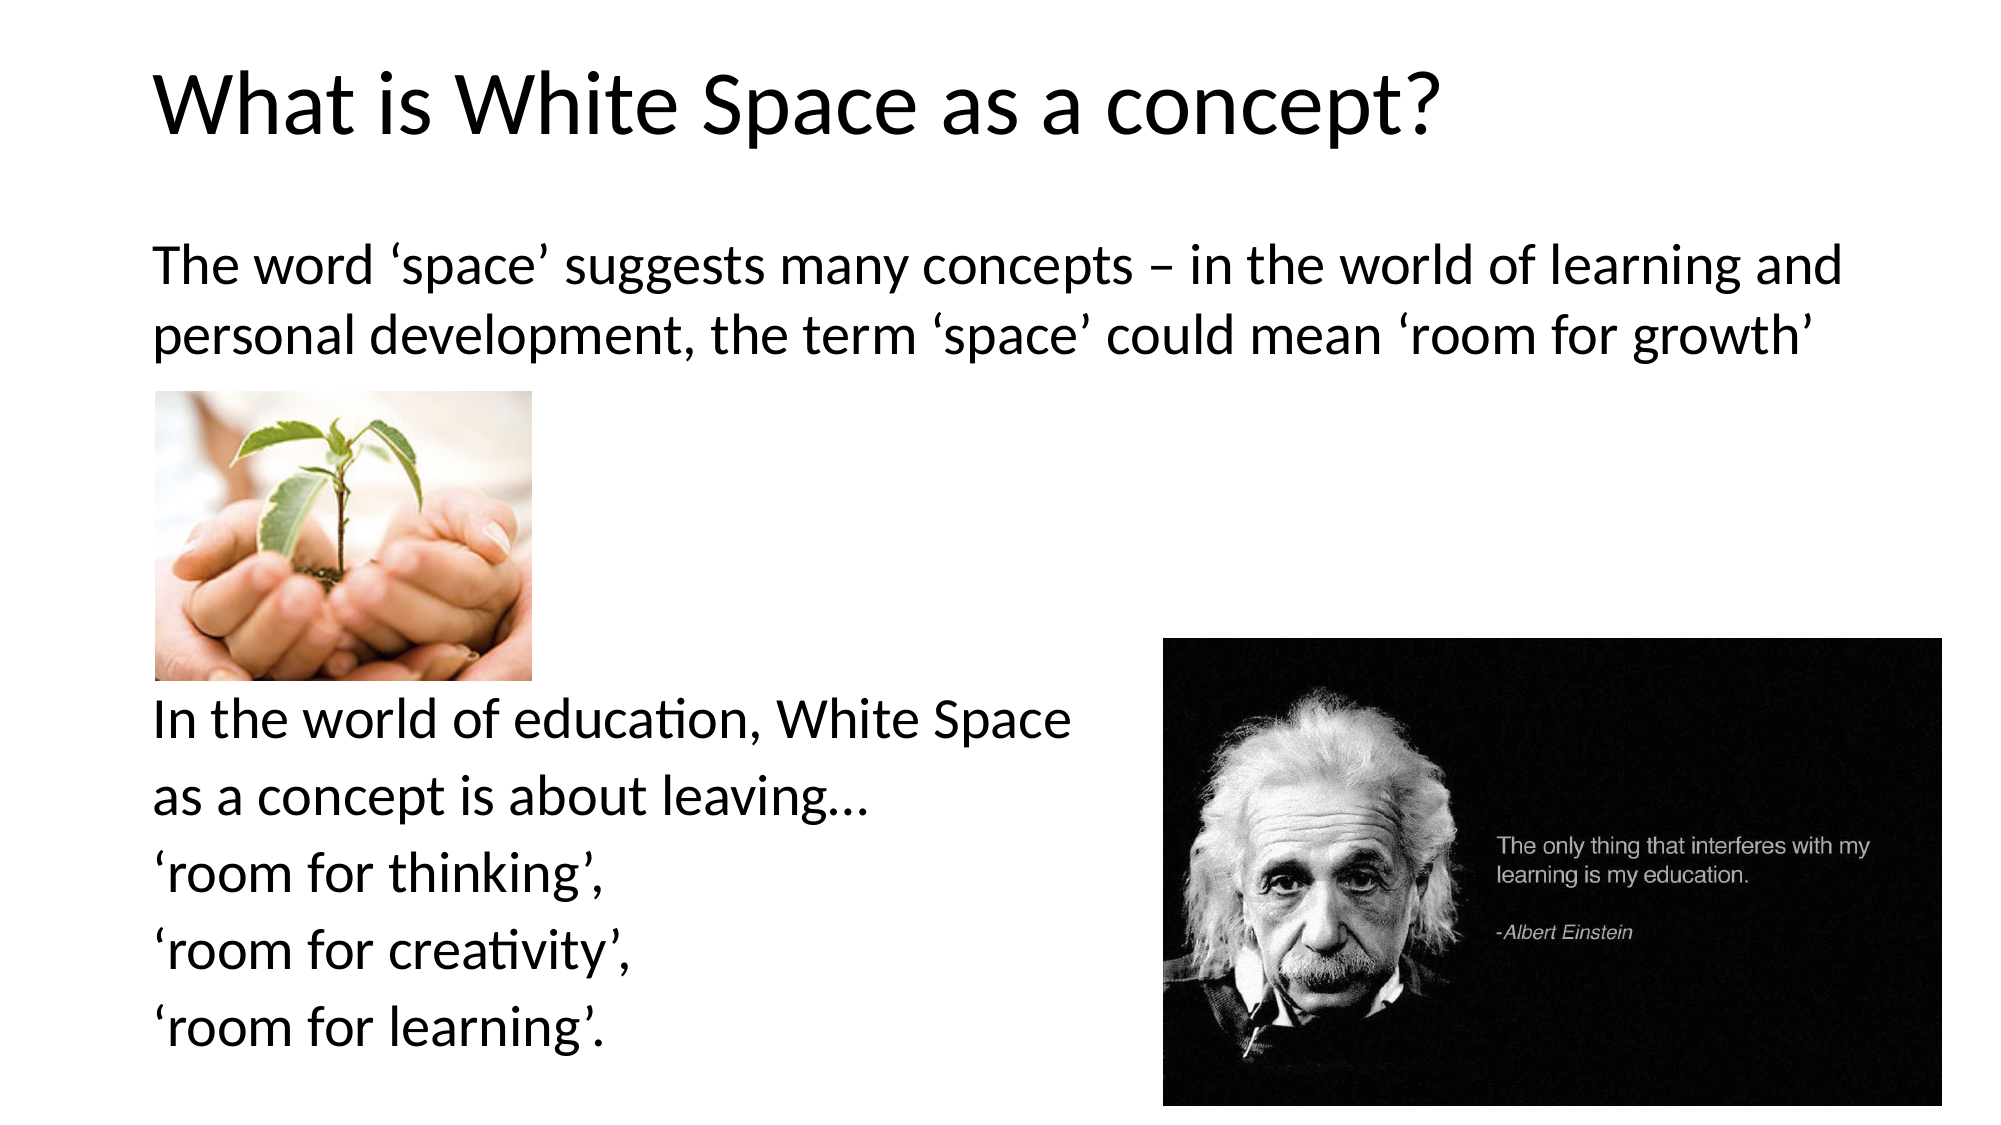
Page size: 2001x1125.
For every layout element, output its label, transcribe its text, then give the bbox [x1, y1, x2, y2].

title What is White Space as a concept? [137, 22, 1863, 187]
list The word ‘space’ suggests many concepts – in the world of learning and personal development, the term ‘space’ could mean ‘room for growth’ In the world of education, White Space as a concept is about leaving… ‘room for thinking’, ‘room for creativity’, ‘room for learning’. [137, 218, 1942, 1125]
picture [1163, 638, 1942, 1106]
picture [155, 391, 532, 682]
